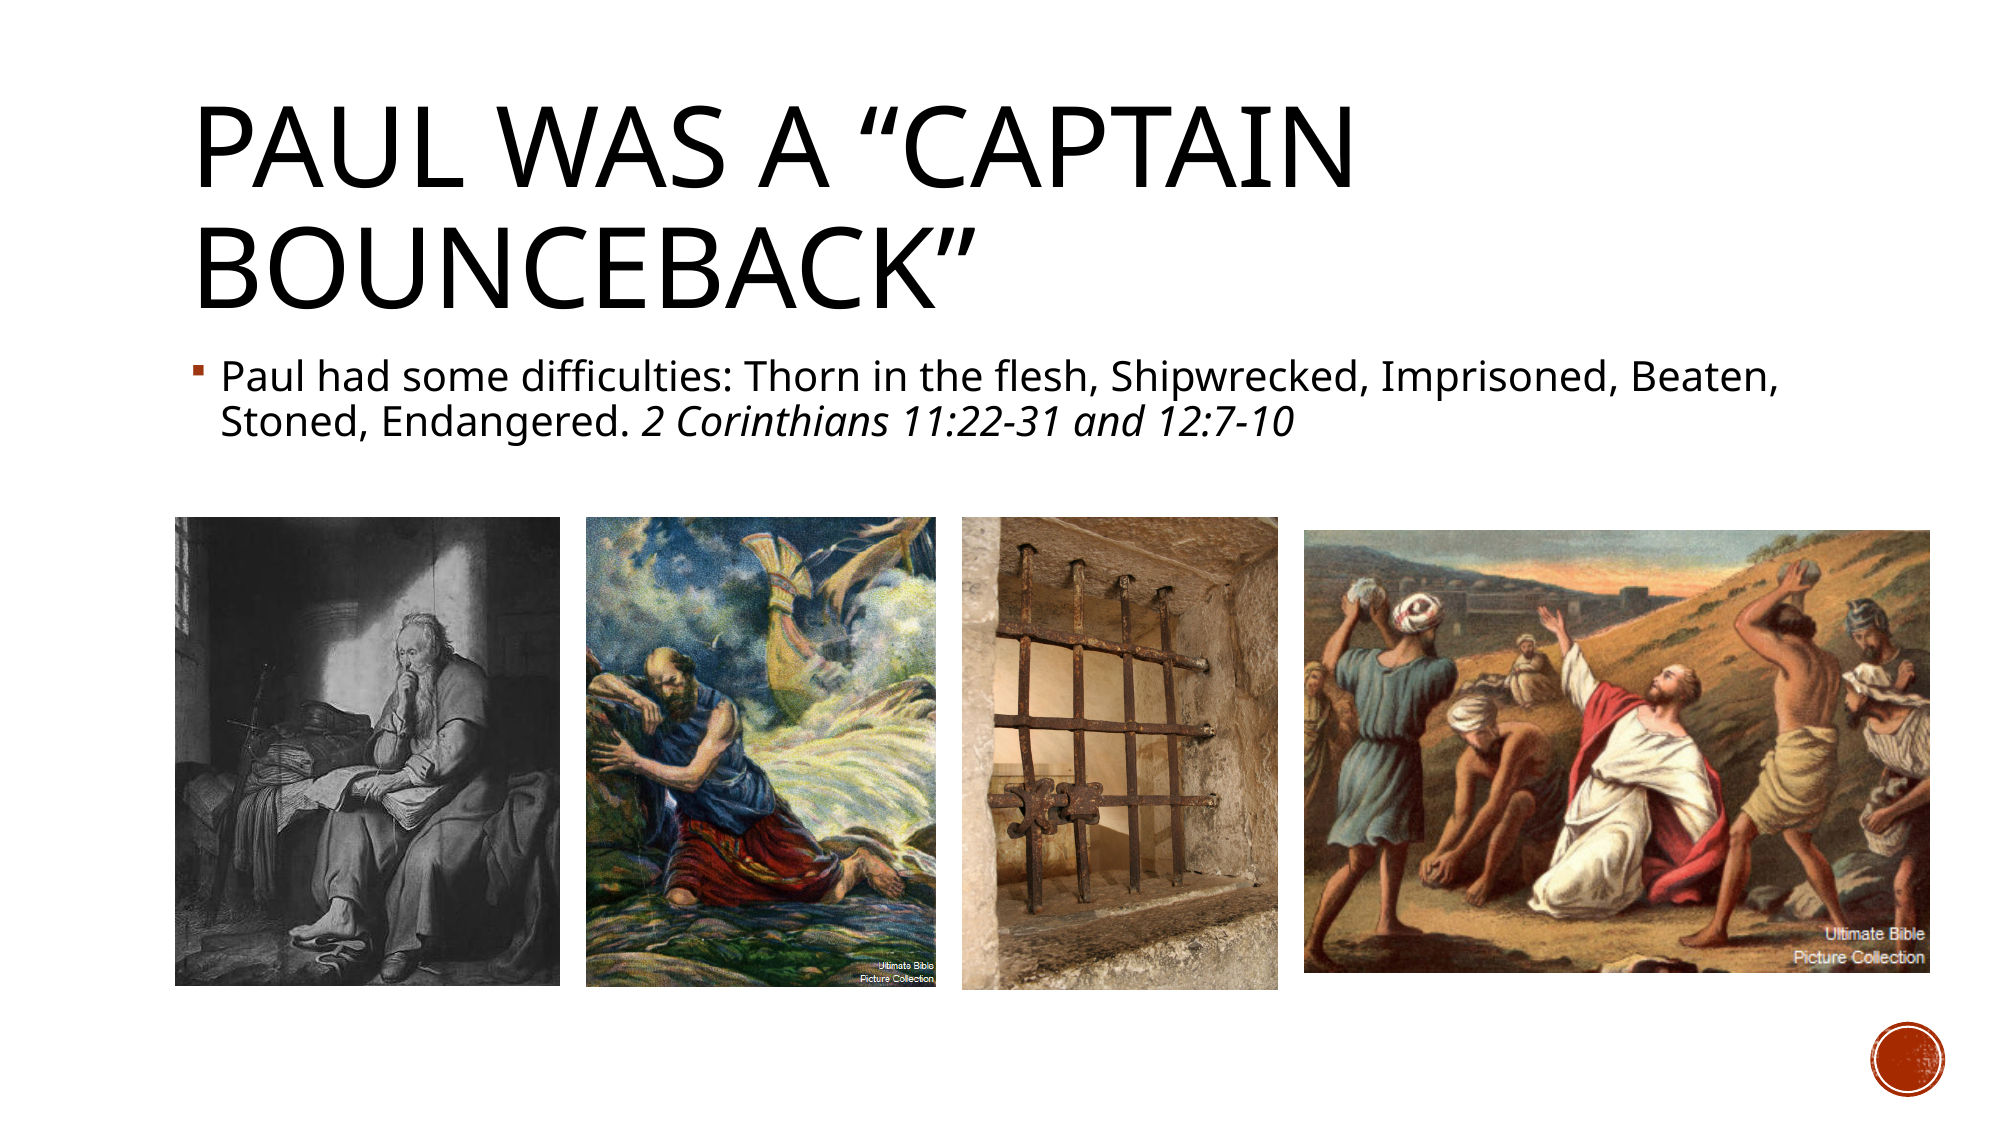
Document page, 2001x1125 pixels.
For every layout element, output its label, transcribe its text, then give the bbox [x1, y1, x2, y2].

picture [962, 517, 1278, 990]
list Paul had some difficulties: Thorn in the flesh, Shipwrecked, Imprisoned, Beaten, Stoned, Endangered. 2 Corinthians 11:22-31 and 12:7-10 [175, 348, 1826, 1013]
picture [175, 517, 560, 986]
title Paul was a “Captain Bounceback” [175, 79, 1826, 344]
picture [1304, 530, 1930, 973]
picture [586, 517, 936, 987]
